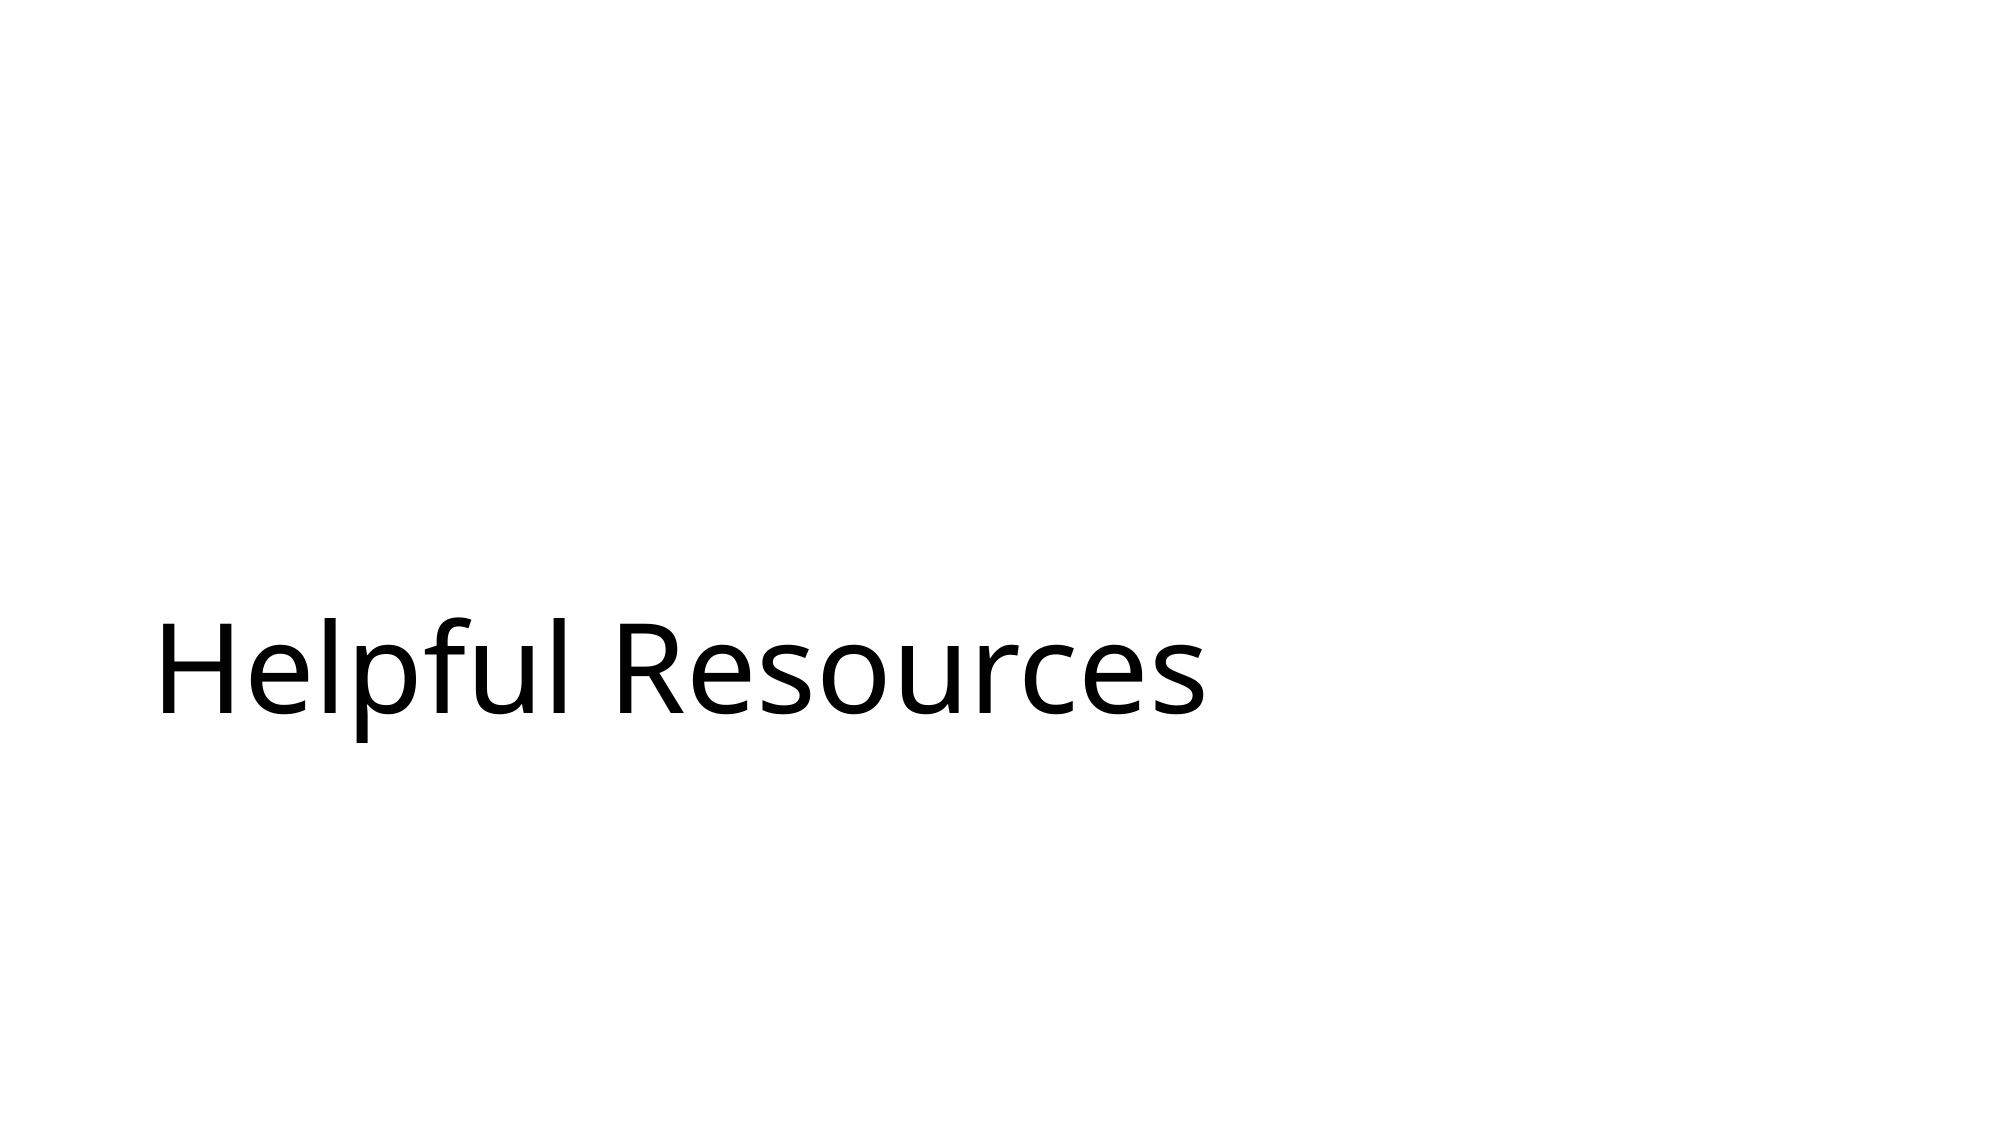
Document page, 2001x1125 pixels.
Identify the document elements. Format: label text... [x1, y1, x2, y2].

title Helpful Resources [136, 280, 1862, 749]
